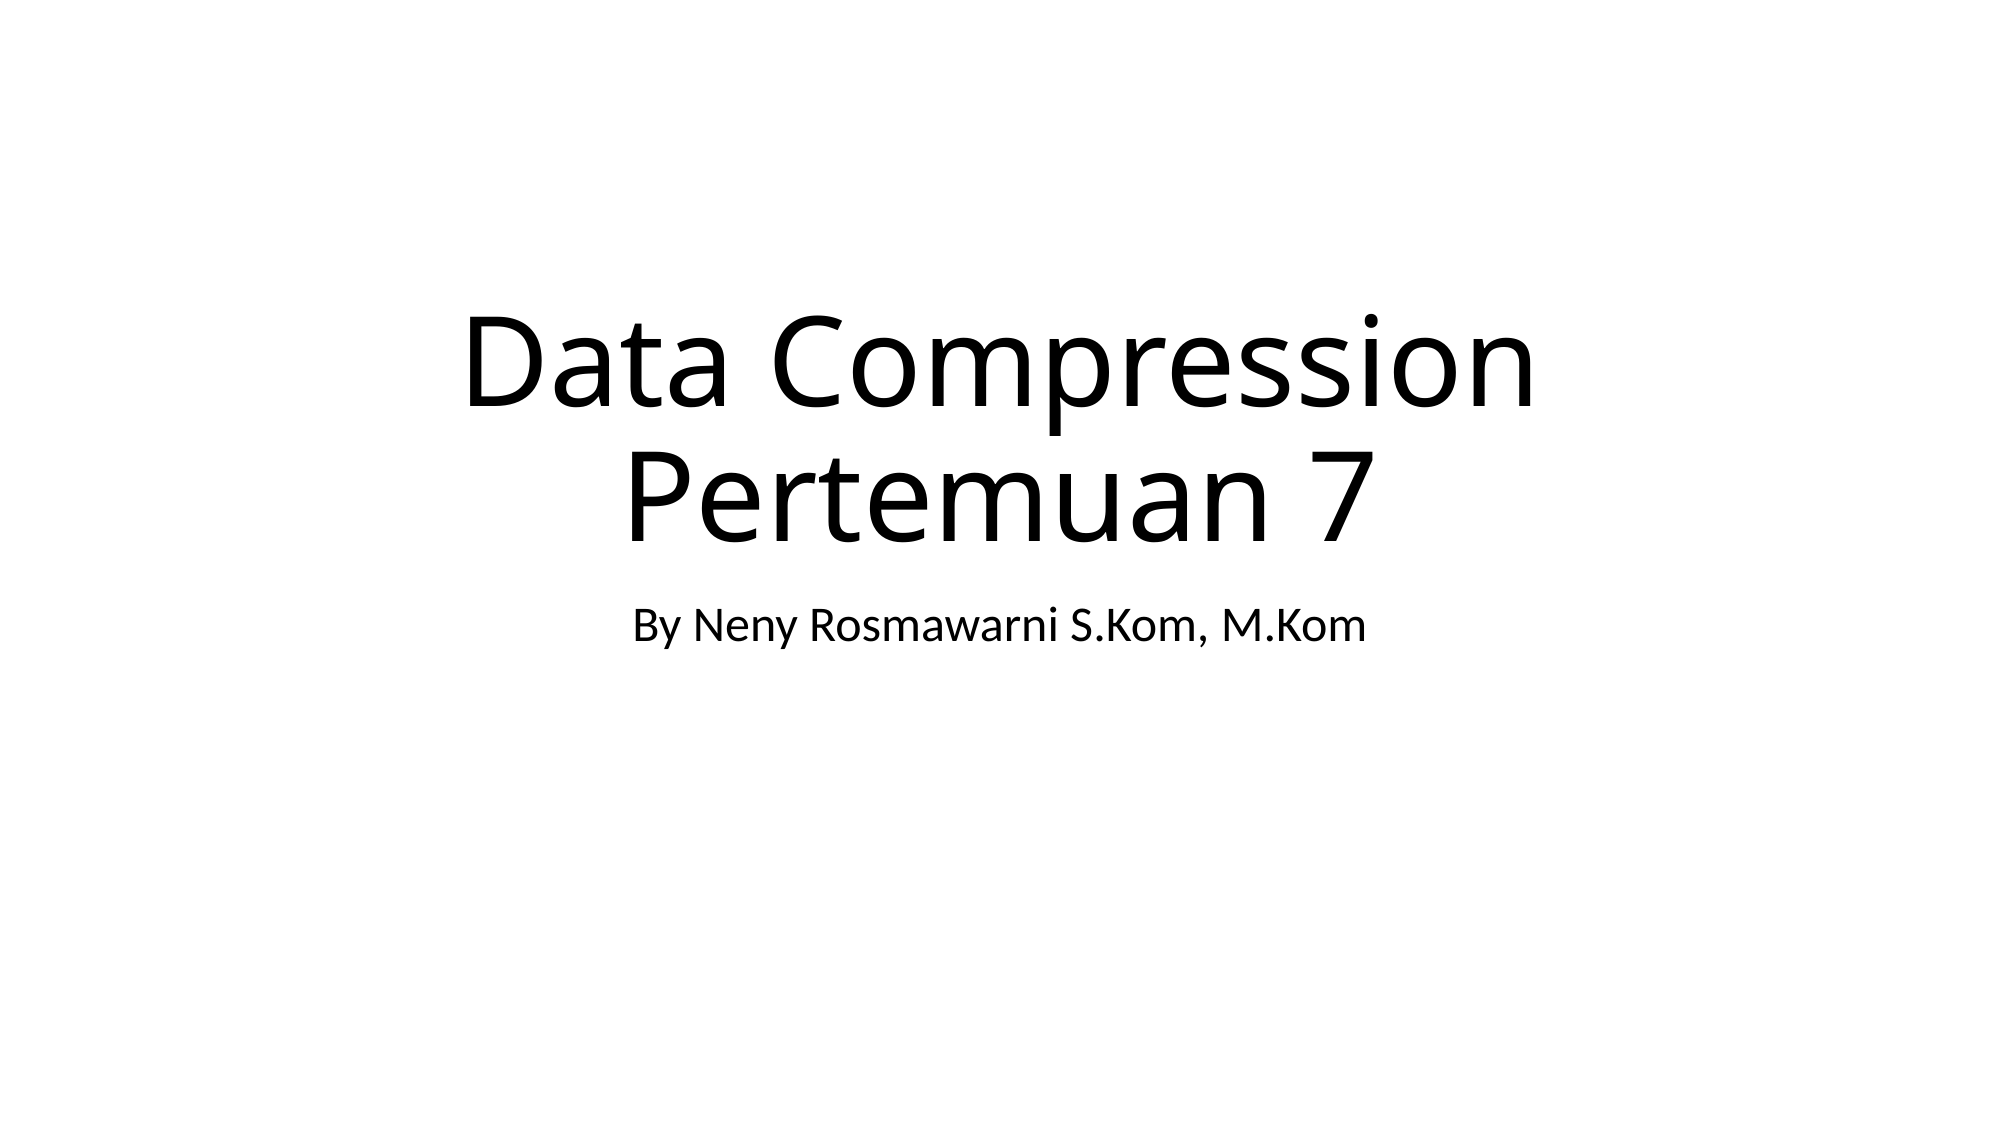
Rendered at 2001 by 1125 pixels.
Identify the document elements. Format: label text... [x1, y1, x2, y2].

subtitle By Neny Rosmawarni S.Kom, M.Kom [249, 590, 1750, 863]
title Data Compression Pertemuan 7 [249, 184, 1750, 576]
